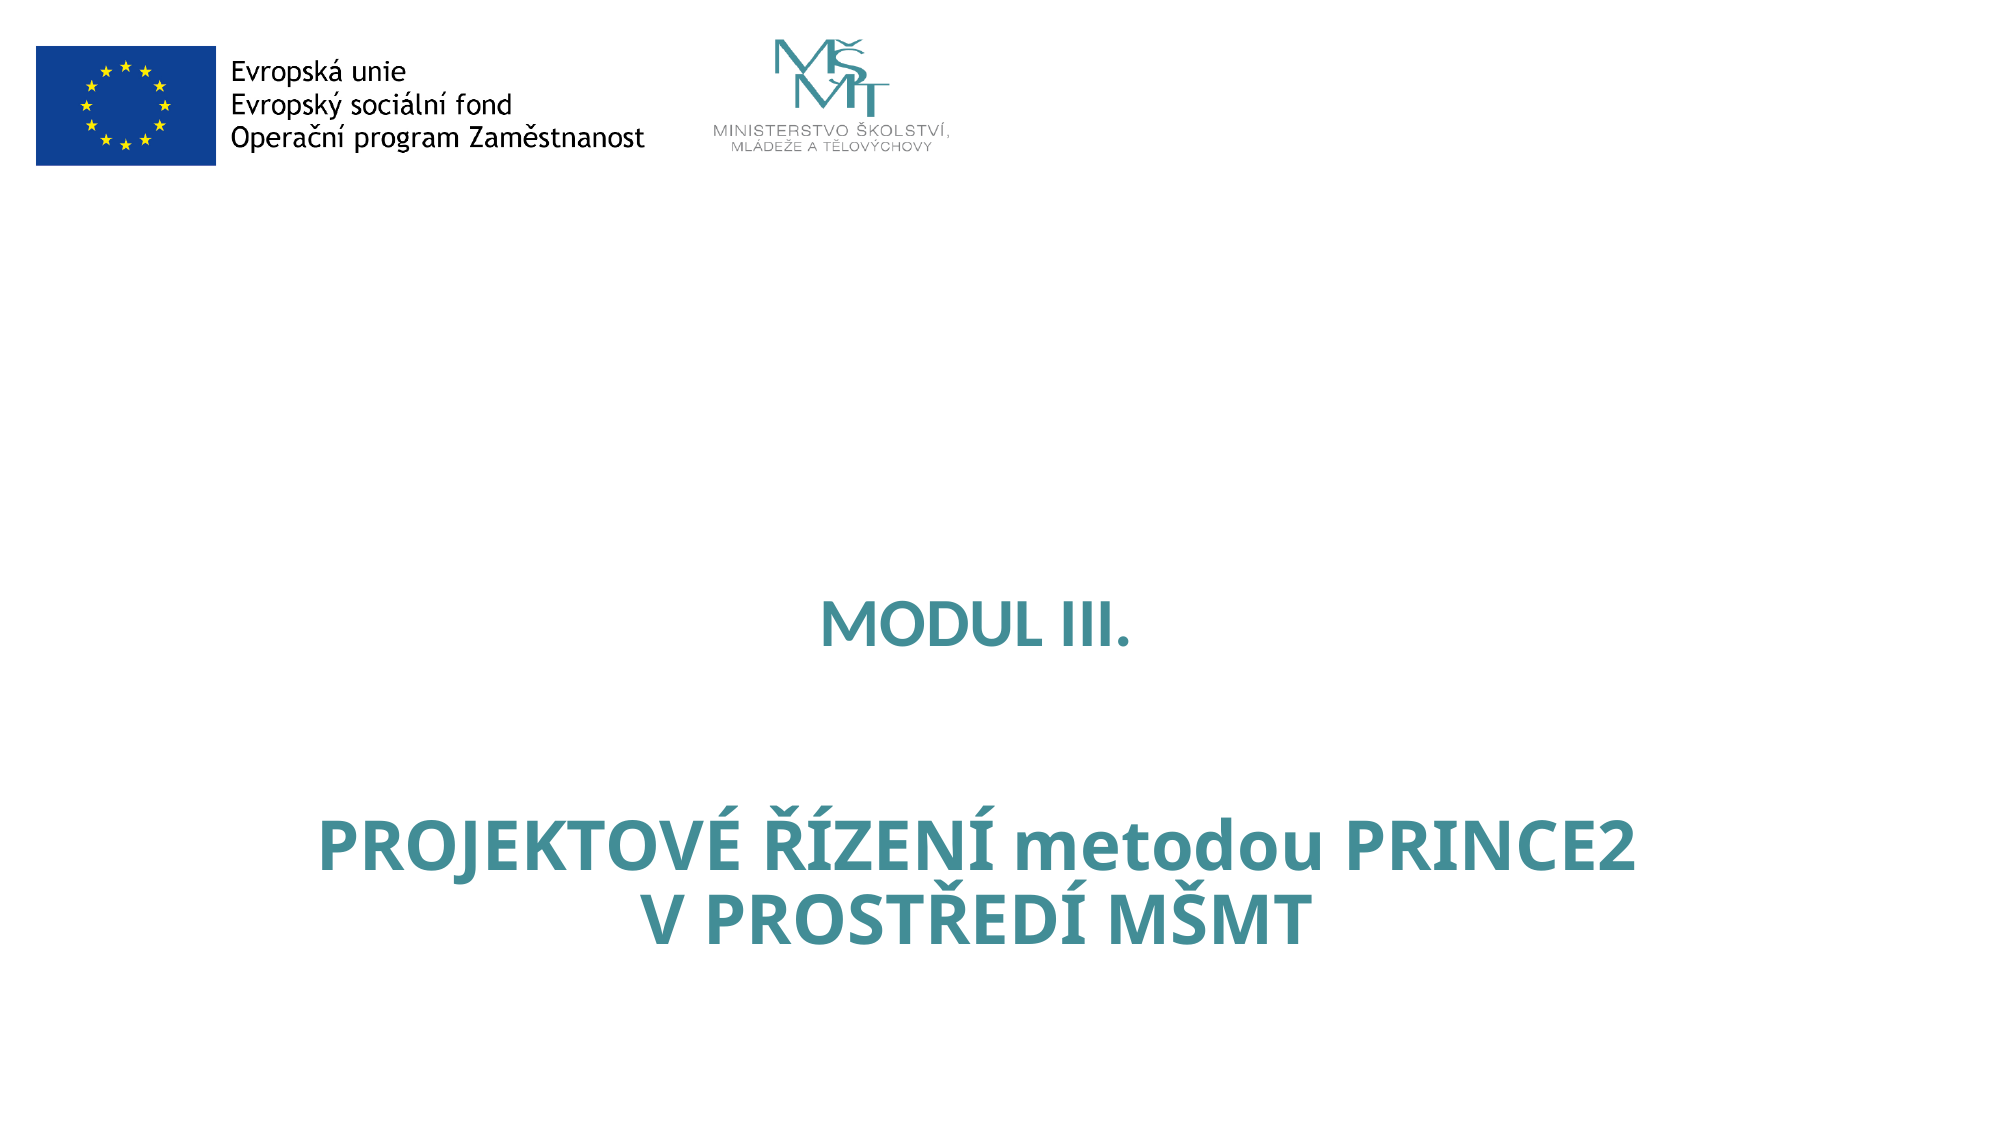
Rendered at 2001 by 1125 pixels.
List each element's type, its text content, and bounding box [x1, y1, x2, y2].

title MODUL III. PROJEKTOVÉ ŘÍZENÍ metodou PRINCE2 V PROSTŘEDÍ MŠMT [226, 575, 1727, 967]
picture [32, 42, 645, 169]
picture [687, 33, 972, 166]
